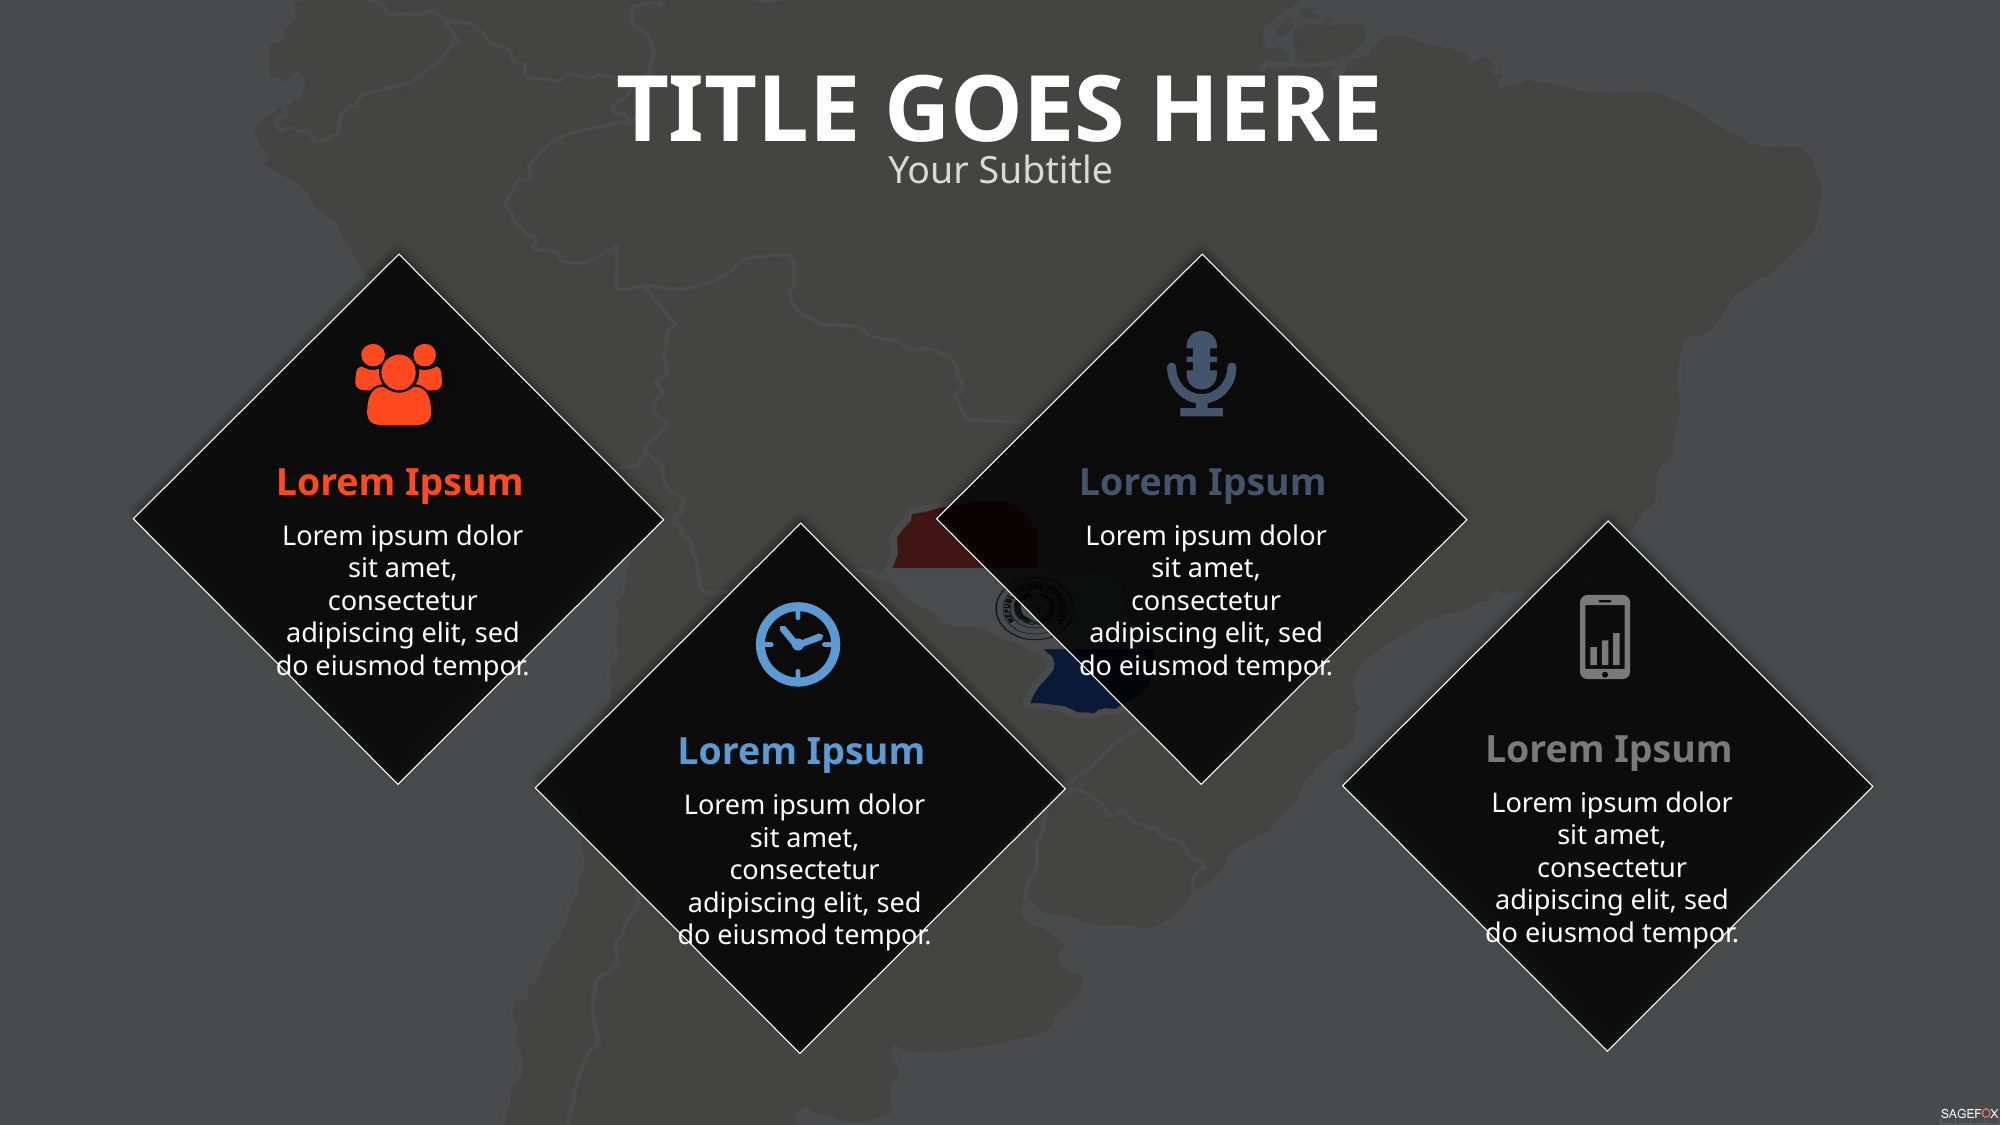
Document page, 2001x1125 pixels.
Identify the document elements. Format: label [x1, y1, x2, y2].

picture [1940, 0, 2001, 1125]
text_box [755, 602, 841, 687]
text_box [672, 927, 689, 934]
text_box [935, 252, 1469, 637]
text_box [249, 450, 550, 658]
text_box [651, 719, 952, 927]
text_box [355, 343, 442, 425]
text_box [1341, 519, 1875, 903]
text_box [131, 252, 666, 637]
text_box [1089, 658, 1330, 786]
text_box [1489, 929, 1497, 940]
text_box [1083, 662, 1091, 673]
text_box [1480, 925, 1497, 932]
text_box [286, 658, 527, 786]
text_box [270, 658, 287, 665]
text_box [1580, 594, 1631, 679]
text_box [1167, 330, 1237, 417]
text_box [1052, 450, 1353, 658]
text_box [279, 662, 287, 673]
text_box [681, 931, 689, 942]
text_box [1495, 925, 1736, 1053]
text_box [1073, 658, 1091, 666]
text_box [548, 42, 1452, 199]
text_box [533, 521, 1067, 906]
text_box [688, 927, 929, 1055]
text_box [1458, 717, 1759, 925]
